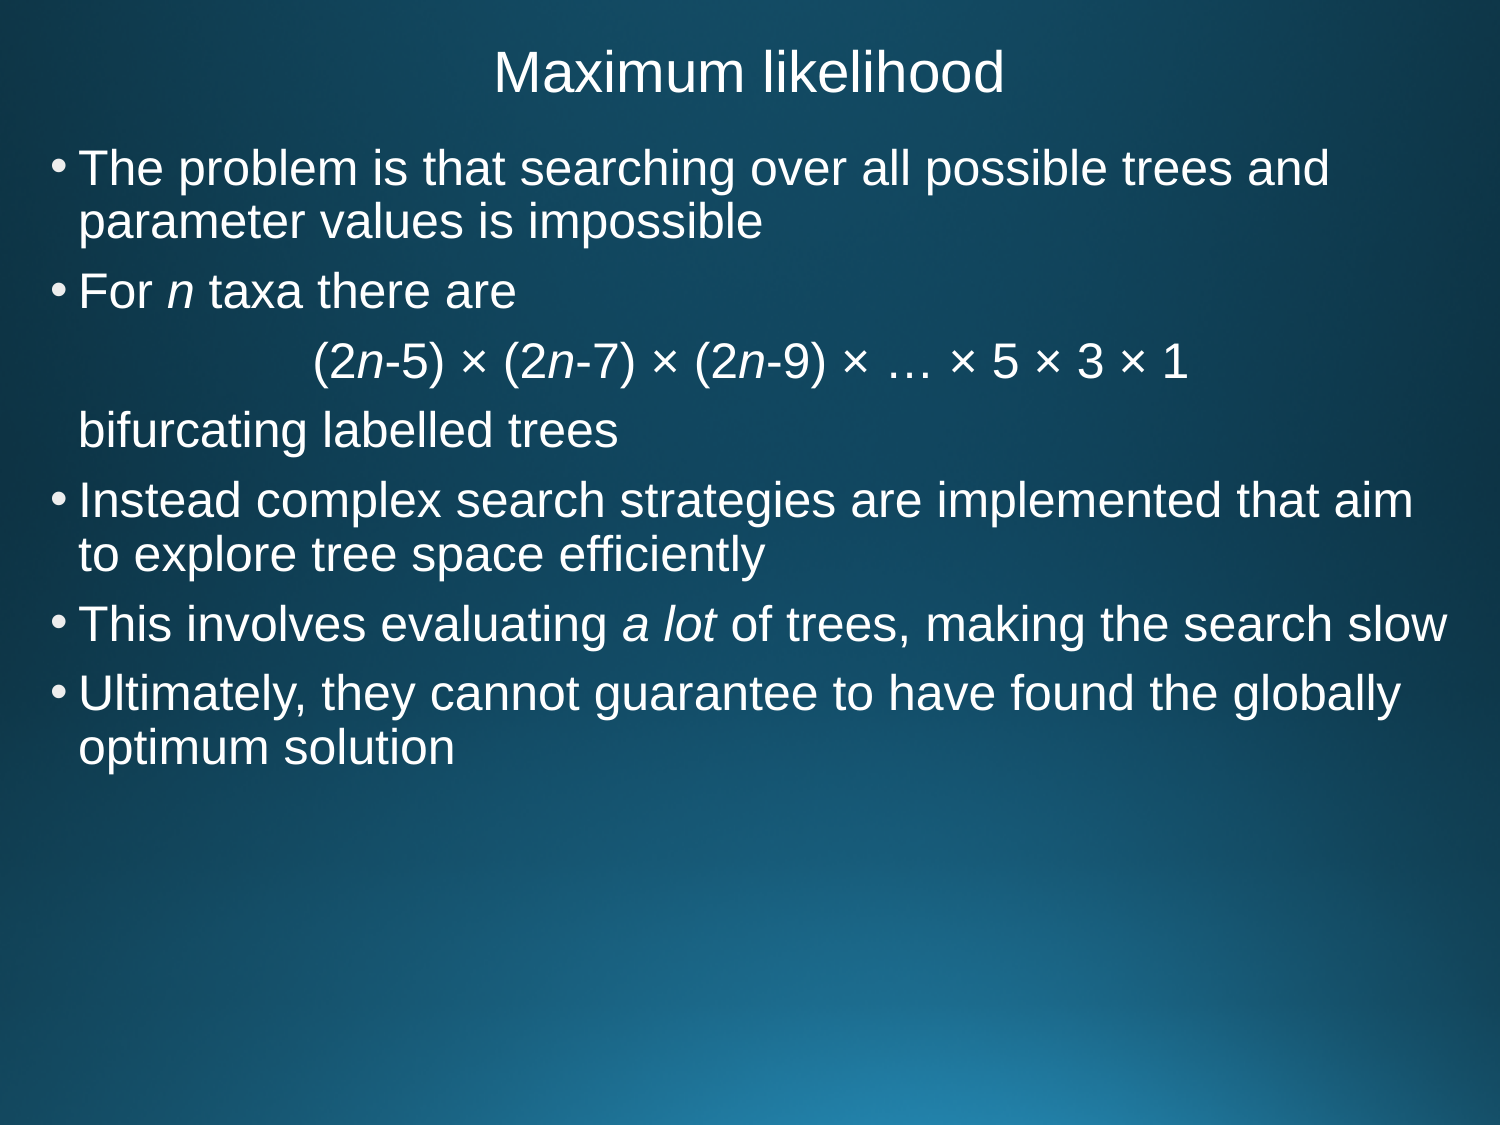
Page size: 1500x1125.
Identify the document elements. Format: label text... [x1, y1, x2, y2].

picture [0, 0, 1500, 1125]
list The problem is that searching over all possible trees and parameter values is impossible For n taxa there are (2n-5) × (2n-7) × (2n-9) × … × 5 × 3 × 1 bifurcating labelled trees Instead complex search strategies are implemented that aim to explore tree space efficiently This involves evaluating a lot of trees, making the search slow Ultimately, they cannot guarantee to have found the globally optimum solution [35, 134, 1467, 1082]
title Maximum likelihood [33, 30, 1467, 118]
